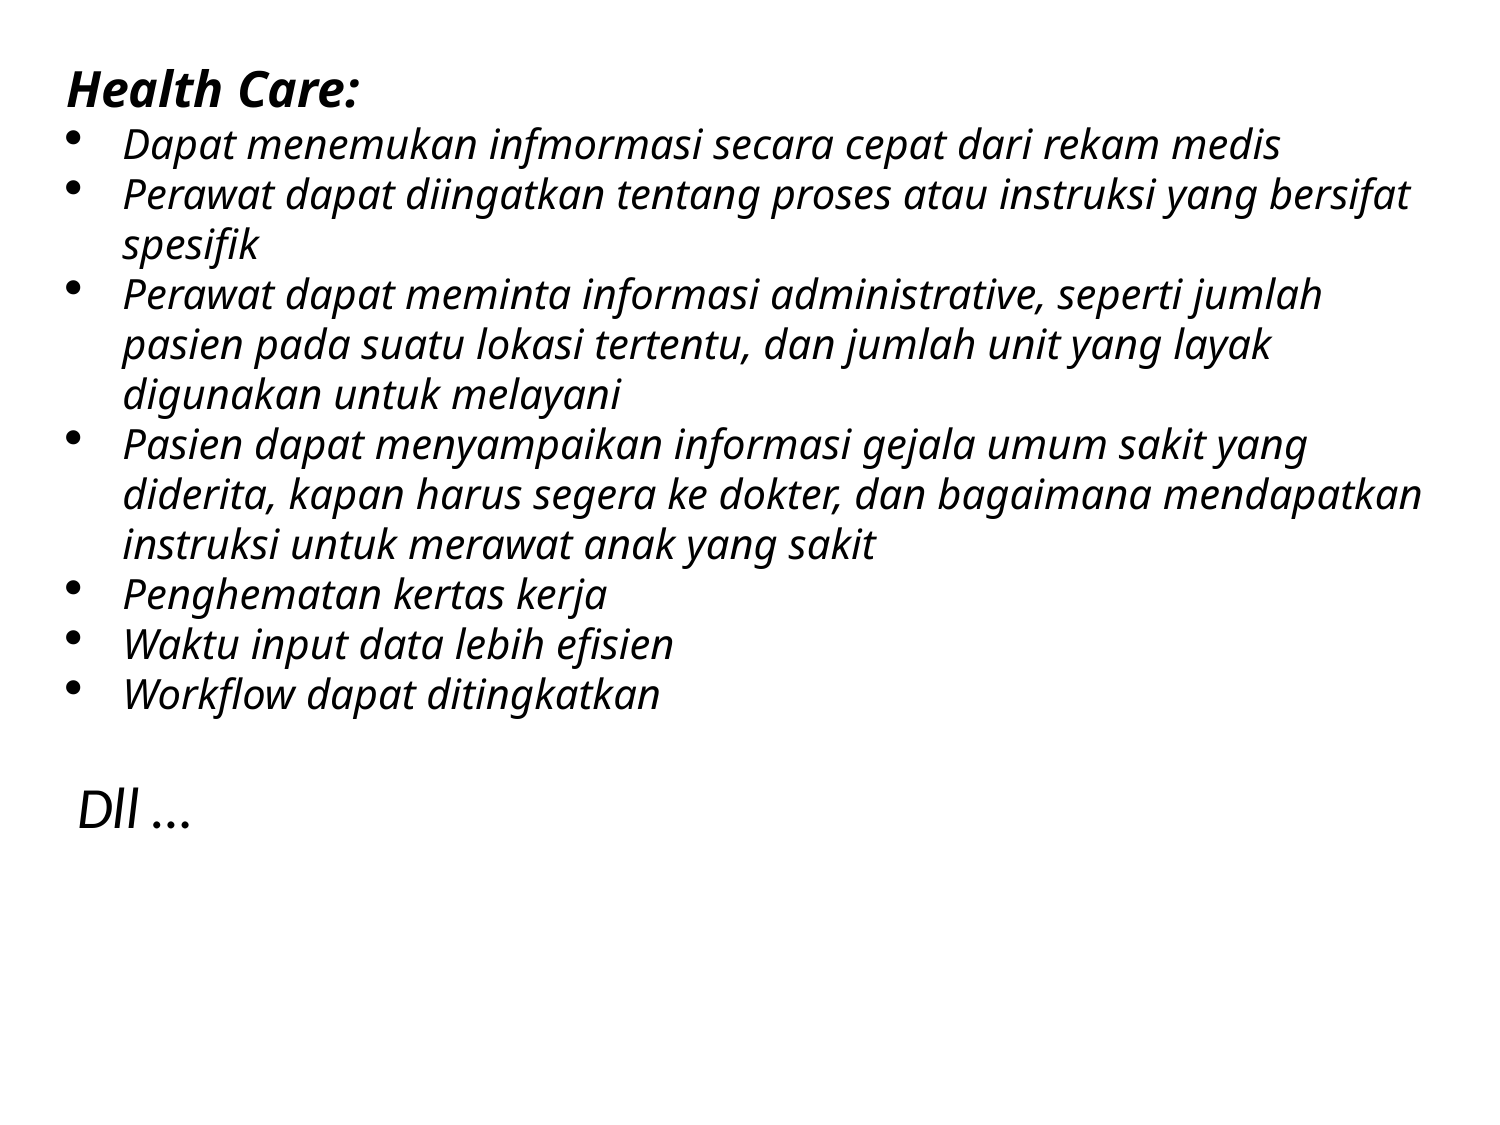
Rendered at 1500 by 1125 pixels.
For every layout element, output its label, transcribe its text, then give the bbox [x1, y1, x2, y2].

text_box Health Care: Dapat menemukan infmormasi secara cepat dari rekam medis Perawat dapat diingatkan tentang proses atau instruksi yang bersifat spesifik Perawat dapat meminta informasi administrative, seperti jumlah pasien pada suatu lokasi tertentu, dan jumlah unit yang layak digunakan untuk melayani Pasien dapat menyampaikan informasi gejala umum sakit yang diderita, kapan harus segera ke dokter, dan bagaimana mendapatkan instruksi untuk merawat anak yang sakit Penghematan kertas kerja Waktu input data lebih efisien Workflow dapat ditingkatkan [51, 49, 1449, 950]
text_box Dll … [62, 762, 387, 848]
